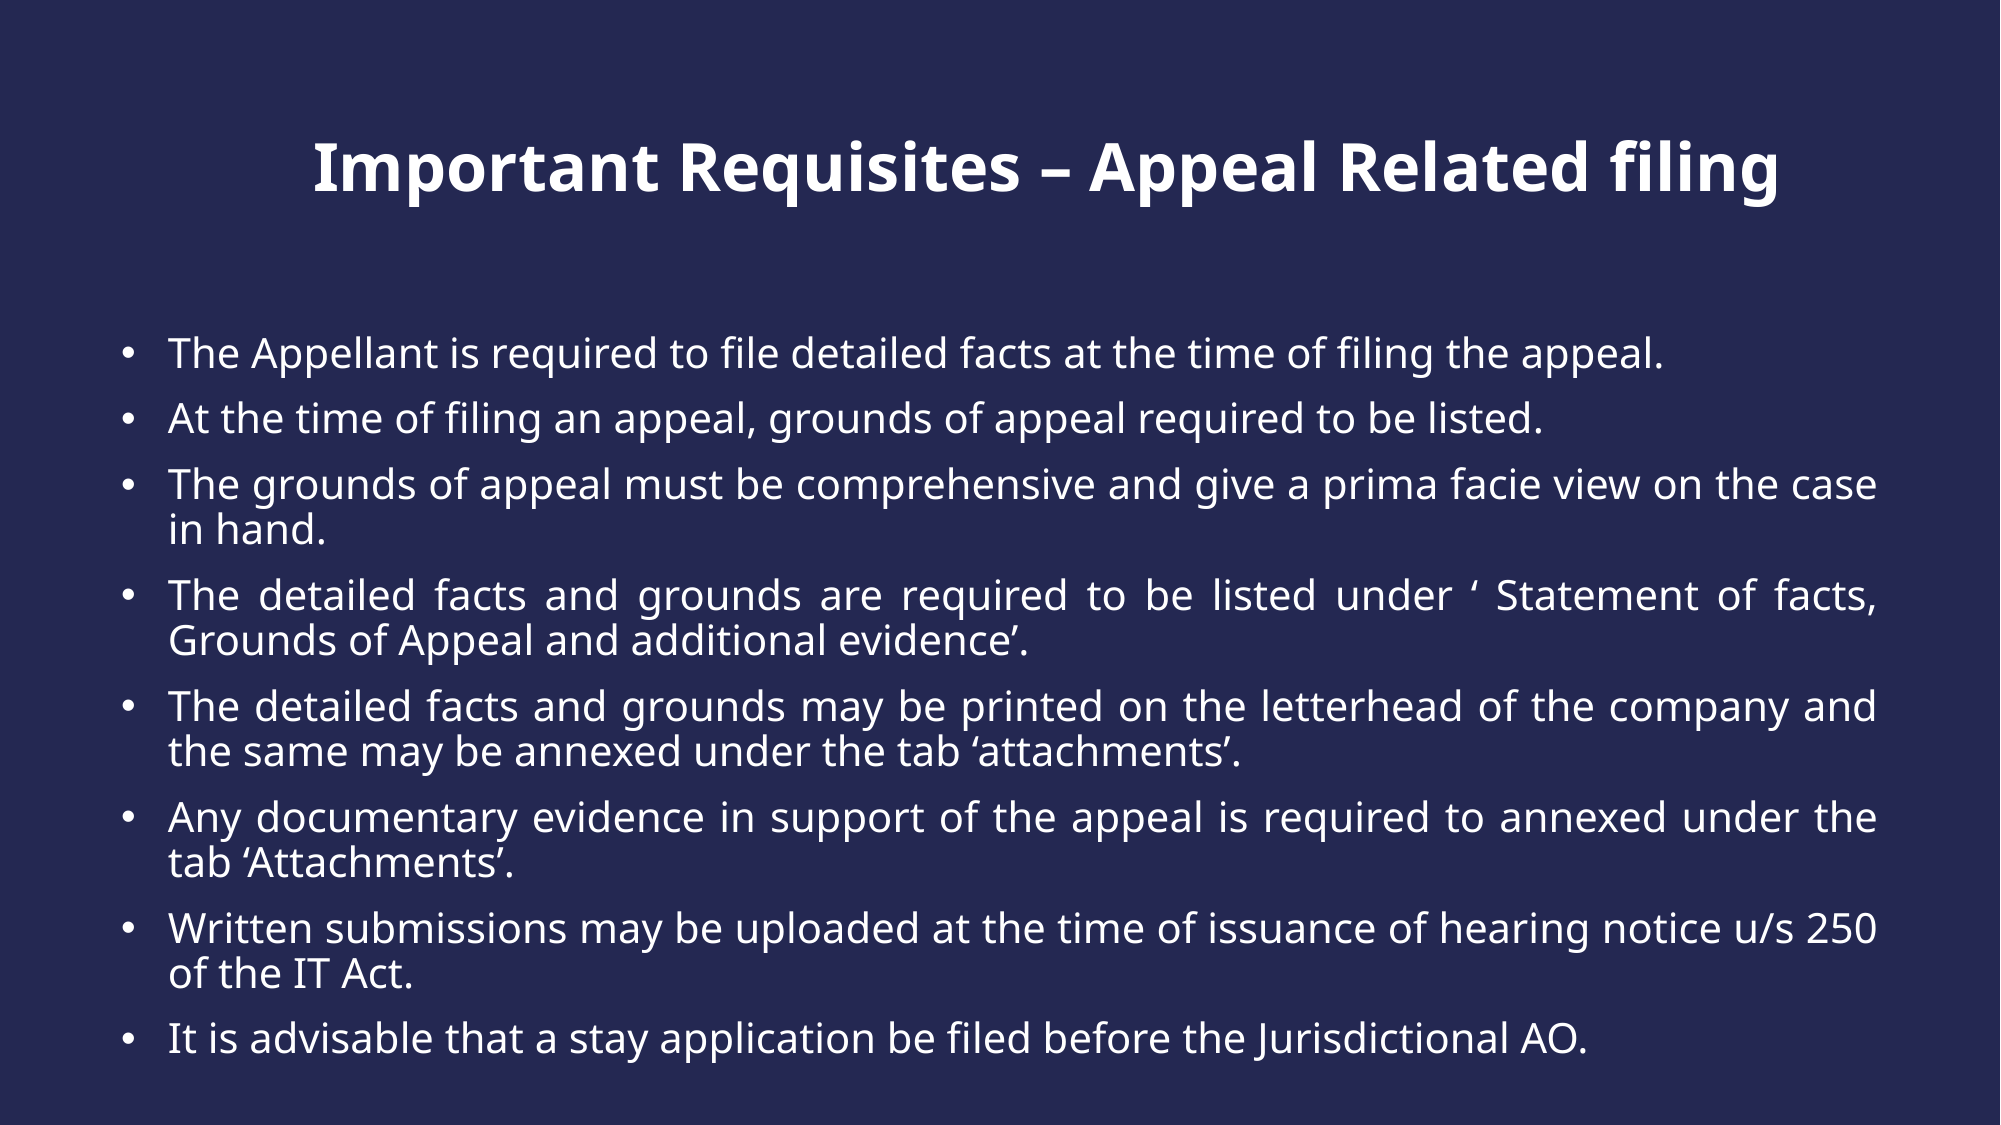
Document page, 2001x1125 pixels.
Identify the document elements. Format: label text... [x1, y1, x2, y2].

text_box Important Requisites – Appeal Related filing [245, 68, 1938, 213]
text_box The Appellant is required to file detailed facts at the time of filing the appeal. At the time of filing an appeal, grounds of appeal required to be listed. The grounds of appeal must be comprehensive and give a prima facie view on the case in hand. The detailed facts and grounds are required to be listed under ‘ Statement of facts, Grounds of Appeal and additional evidence’. The detailed facts and grounds may be printed on the letterhead of the company and the same may be annexed under the tab ‘attachments’. Any documentary evidence in support of the appeal is required to annexed under the tab ‘Attachments’. Written submissions may be uploaded at the time of issuance of hearing notice u/s 250 of the IT Act. It is advisable that a stay application be filed before the Jurisdictional AO. [106, 253, 1894, 1018]
